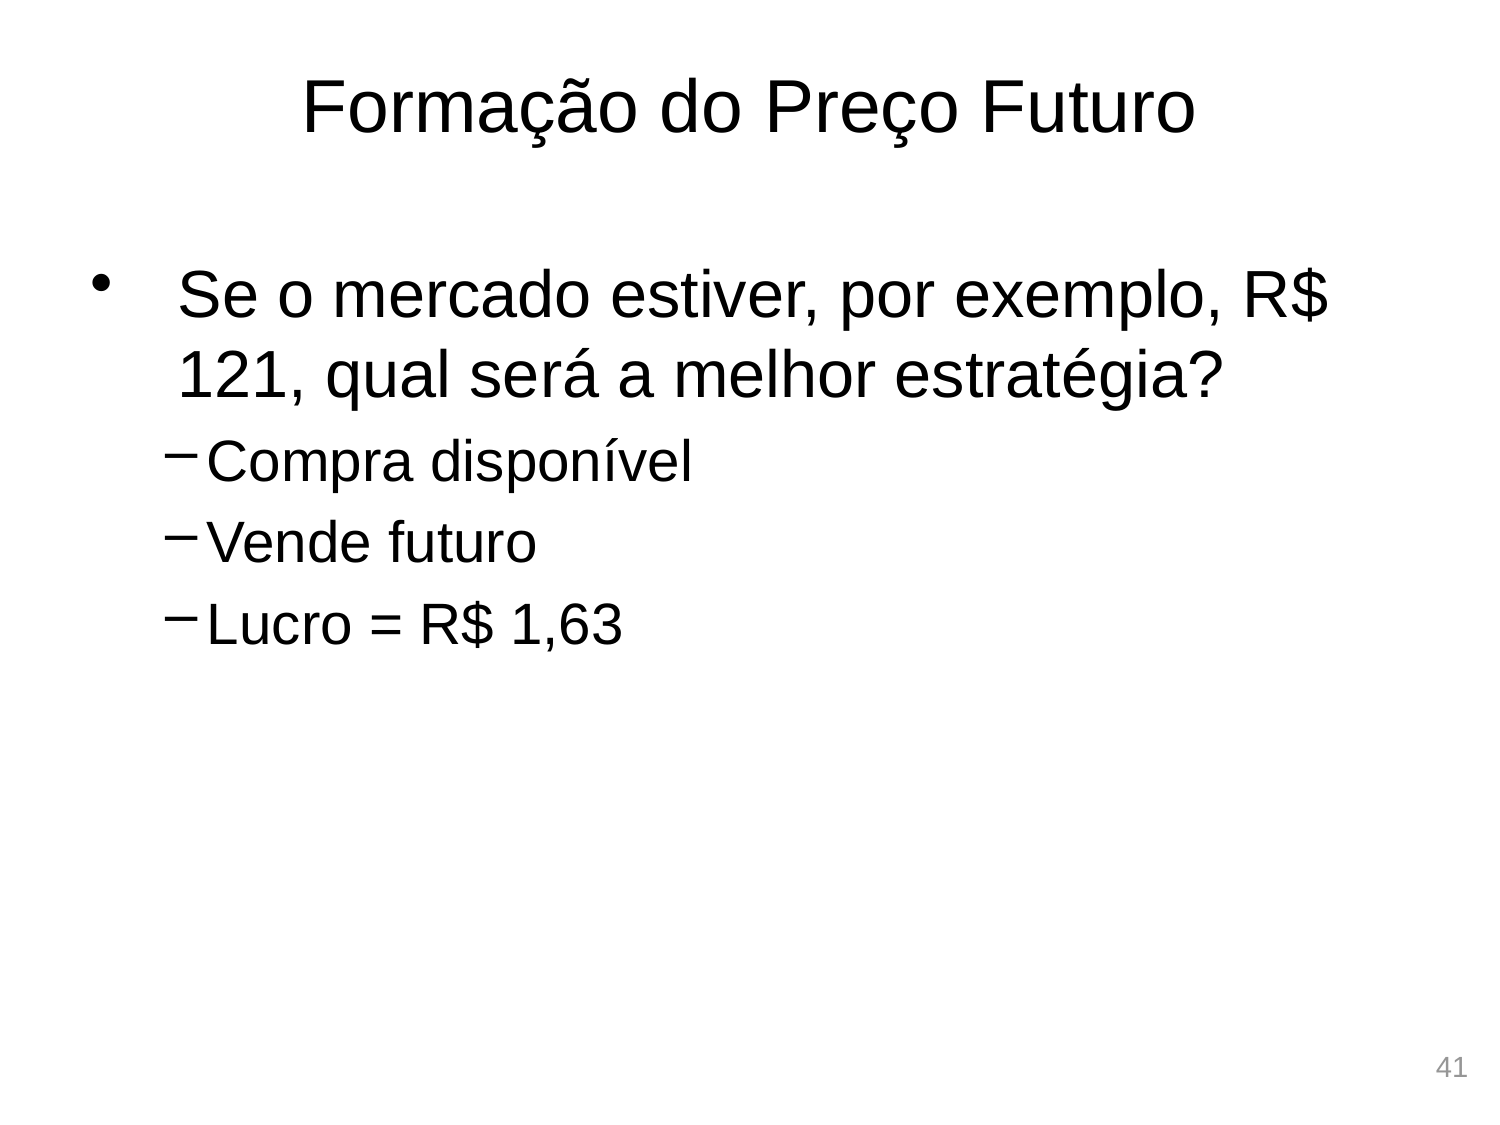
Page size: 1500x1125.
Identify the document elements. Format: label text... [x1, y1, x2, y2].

slide_number 41 [1133, 1041, 1484, 1120]
title Formação do Preço Futuro [75, 45, 1425, 161]
list Se o mercado estiver, por exemplo, R$ 121, qual será a melhor estratégia? Compra disponível Vende futuro Lucro = R$ 1,63 [75, 243, 1425, 1005]
